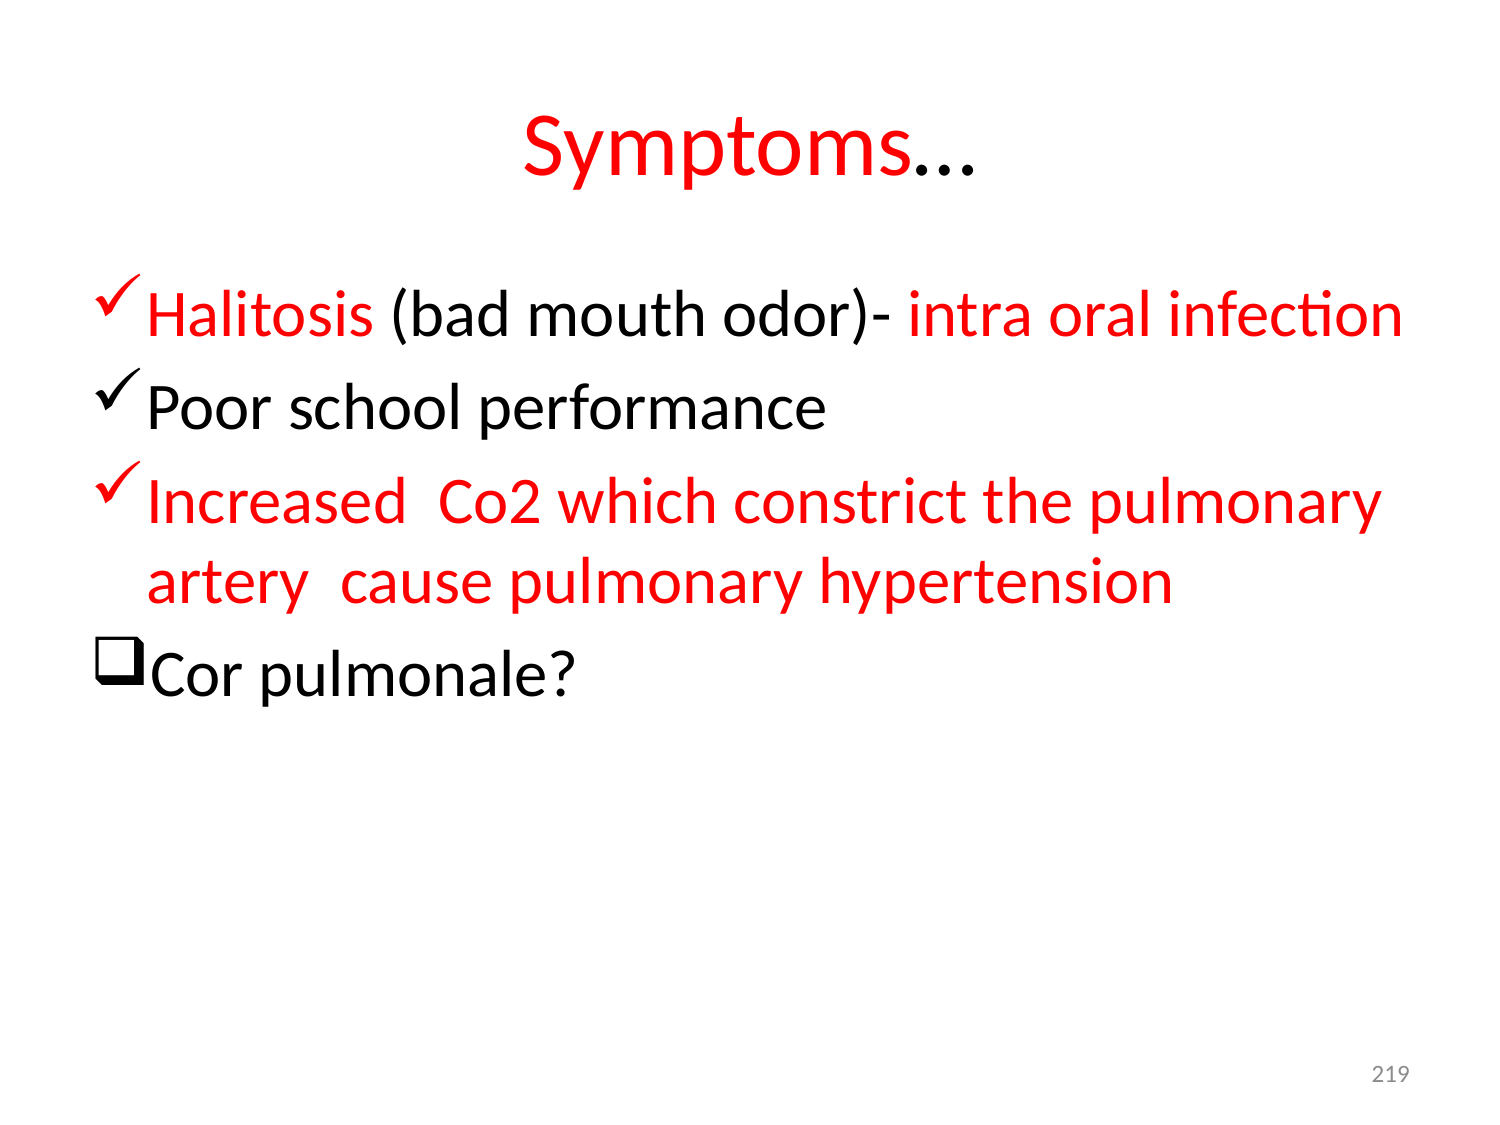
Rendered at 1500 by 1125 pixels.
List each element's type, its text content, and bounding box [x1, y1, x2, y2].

slide_number 219 [1074, 1042, 1425, 1103]
list Halitosis (bad mouth odor)- intra oral infection Poor school performance Increased Co2 which constrict the pulmonary artery cause pulmonary hypertension Cor pulmonale? [75, 262, 1425, 1005]
title Symptoms… [75, 45, 1425, 233]
